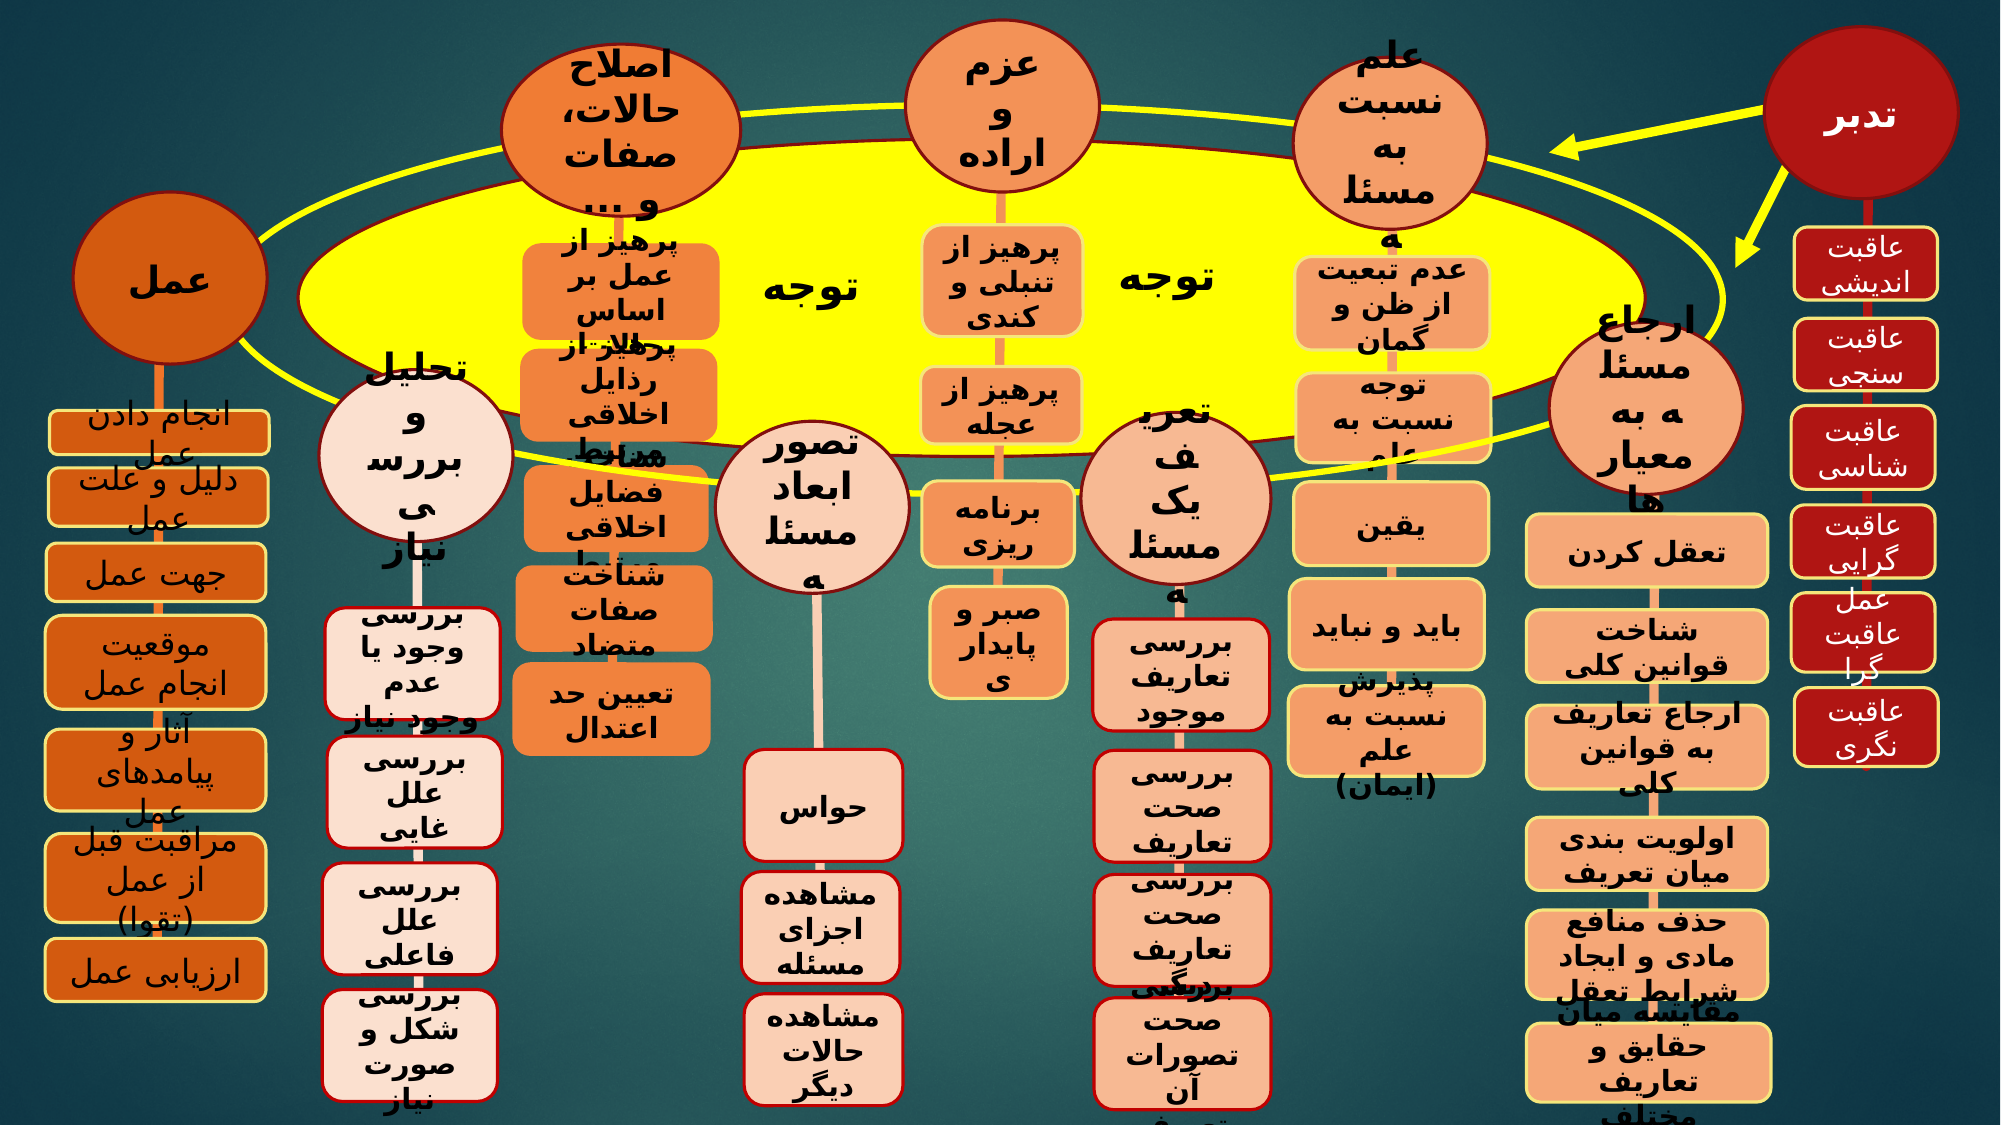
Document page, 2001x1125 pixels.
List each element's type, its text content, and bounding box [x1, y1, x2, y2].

text_box تعقل کردن [1524, 512, 1646, 589]
text_box صبر و پایداری [928, 584, 1069, 701]
text_box دلیل و علت عمل [164, 466, 270, 528]
text_box بررسی علل فاعلی [320, 861, 411, 977]
text_box شناخت قوانین کلی [1524, 608, 1646, 684]
text_box بررسی علل فاعلی [424, 861, 500, 977]
text_box بررسی صحت تصورات آن تعریف [1092, 996, 1273, 1112]
text_box مراقبت قبل از عمل (تقوا) [43, 831, 151, 925]
text_box بررسی شکل و صورت نیاز [320, 987, 500, 1104]
text_box عمل [71, 190, 269, 366]
text_box حواس [742, 747, 810, 863]
text_box ارجاع تعاریف به قوانین کلی [1524, 703, 1646, 791]
text_box برنامه ریزی [920, 479, 991, 569]
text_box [816, 560, 822, 949]
text_box عمل عاقبت گرا [1874, 591, 1937, 674]
text_box پرهیز از عمل بر اساس حالات [627, 243, 720, 340]
text_box علم نسبت به مسئله [1291, 55, 1489, 231]
text_box جهت عمل [164, 541, 268, 604]
text_box عاقبت شناسی [1789, 403, 1860, 491]
text_box موقعیت انجام عمل [43, 613, 151, 711]
text_box موقعیت انجام عمل [164, 613, 268, 711]
text_box ارجاع تعاریف به قوانین کلی [1659, 703, 1770, 791]
text_box بررسی صحت تعاریف [1092, 748, 1172, 864]
text_box پذیرش نسبت به علم (ایمان) [1286, 684, 1486, 778]
text_box بررسی صحت تعاریف [1186, 748, 1273, 864]
text_box پرهیز از عمل بر اساس حالات [522, 243, 605, 340]
text_box عدم تبعیت از ظن و گمان [1398, 254, 1492, 352]
text_box تعریف یک مسئله [1079, 410, 1273, 586]
text_box برنامه ریزی [1007, 479, 1077, 569]
text_box عاقبت گرایی [1789, 503, 1860, 580]
text_box شناخت قوانین کلی [1659, 608, 1770, 684]
text_box عاقبت سنجی [1874, 316, 1940, 393]
text_box بررسی صحت تعاریف دیگر [1186, 872, 1273, 988]
text_box یقین [1292, 480, 1385, 568]
text_box تدبر [1763, 25, 1960, 201]
text_box ارجاع مسئله به معیارها [1547, 320, 1745, 496]
text_box پرهیز از رذایل اخلاقی مرتبط [627, 348, 718, 442]
text_box [240, 146, 605, 471]
text_box تحلیل و بررسی نیاز [317, 368, 515, 544]
text_box عدم تبعیت از ظن و گمان [1293, 254, 1385, 352]
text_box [1652, 404, 1656, 1095]
text_box دلیل و علت عمل [46, 466, 151, 528]
text_box اصلاح حالات، صفات و ... [499, 42, 743, 218]
text_box اولویت بندی میان تعریف [1659, 815, 1770, 892]
text_box شناخت فضایل اخلاقی مرتبط [523, 465, 605, 553]
text_box پرهیز از عجله [1007, 364, 1084, 446]
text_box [156, 256, 160, 947]
text_box عزم و اراده [903, 18, 1102, 194]
text_box باید و نباید [1287, 576, 1385, 672]
text_box آثار و پیامدهای عمل [43, 727, 151, 813]
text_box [1548, 105, 1782, 153]
text_box حواس [826, 747, 905, 863]
text_box بررسی تعاریف موجود [1186, 617, 1272, 733]
text_box پرهیز از تنبلی و کندی [1007, 223, 1084, 339]
text_box انجام دادن عمل [47, 408, 151, 457]
text_box [1398, 156, 1725, 462]
text_box اولویت بندی میان تعریف [1524, 815, 1646, 892]
text_box تعقل کردن [1659, 512, 1770, 589]
text_box عاقبت اندیشی [1874, 225, 1940, 302]
text_box شناخت صفات متضاد [515, 565, 605, 652]
text_box عاقبت سنجی [1792, 316, 1860, 393]
text_box بررسی وجود یا عدم وجود نیاز [323, 606, 411, 722]
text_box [997, 93, 1003, 663]
text_box مراقبت قبل از عمل (تقوا) [164, 831, 268, 925]
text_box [1735, 142, 1799, 269]
text_box یقین [1398, 480, 1491, 568]
text_box بررسی صحت تعاریف دیگر [1092, 872, 1172, 988]
text_box عاقبت اندیشی [1792, 225, 1860, 302]
text_box مشاهده اجزای مسئله [739, 869, 902, 986]
text_box انجام دادن عمل [164, 408, 271, 457]
text_box پرهیز از تنبلی و کندی [920, 223, 991, 339]
text_box باید و نباید [1398, 577, 1486, 672]
text_box حذف منافع مادی و ایجاد شرایط تعقل [1524, 908, 1646, 1001]
text_box [1007, 106, 1385, 494]
text_box تصور ابعاد مسئله [713, 419, 911, 595]
text_box [627, 104, 991, 496]
text_box شناخت صفات متضاد [627, 565, 713, 652]
text_box توجه [1068, 186, 1267, 362]
text_box بررسی علل غایی [325, 734, 411, 850]
text_box عاقبت نگری [1792, 686, 1861, 769]
text_box مقایسه میان حقایق و تعاریف مختلف [1524, 1021, 1773, 1104]
text_box عاقبت شناسی [1874, 403, 1937, 491]
text_box بررسی علل غایی [424, 734, 504, 850]
text_box جهت عمل [44, 541, 151, 604]
text_box عمل عاقبت گرا [1789, 591, 1860, 674]
text_box آثار و پیامدهای عمل [164, 727, 268, 813]
text_box بررسی تعاریف موجود [1091, 617, 1172, 733]
text_box شناخت فضایل اخلاقی مرتبط [627, 474, 709, 553]
text_box بررسی وجود یا عدم وجود نیاز [424, 606, 502, 722]
text_box ارزیابی عمل [43, 936, 268, 1004]
text_box مشاهده حالات دیگر [742, 992, 905, 1108]
text_box عاقبت گرایی [1874, 503, 1937, 580]
text_box پرهیز از رذایل اخلاقی مرتبط [520, 348, 605, 442]
text_box توجه نسبت به علم [1398, 442, 1493, 465]
text_box تعیین حد اعتدال [512, 662, 711, 756]
text_box توجه [712, 196, 911, 372]
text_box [611, 143, 621, 735]
text_box عاقبت نگری [1874, 686, 1940, 769]
text_box حذف منافع مادی و ایجاد شرایط تعقل [1659, 908, 1770, 1001]
text_box پرهیز از عجله [919, 364, 991, 446]
